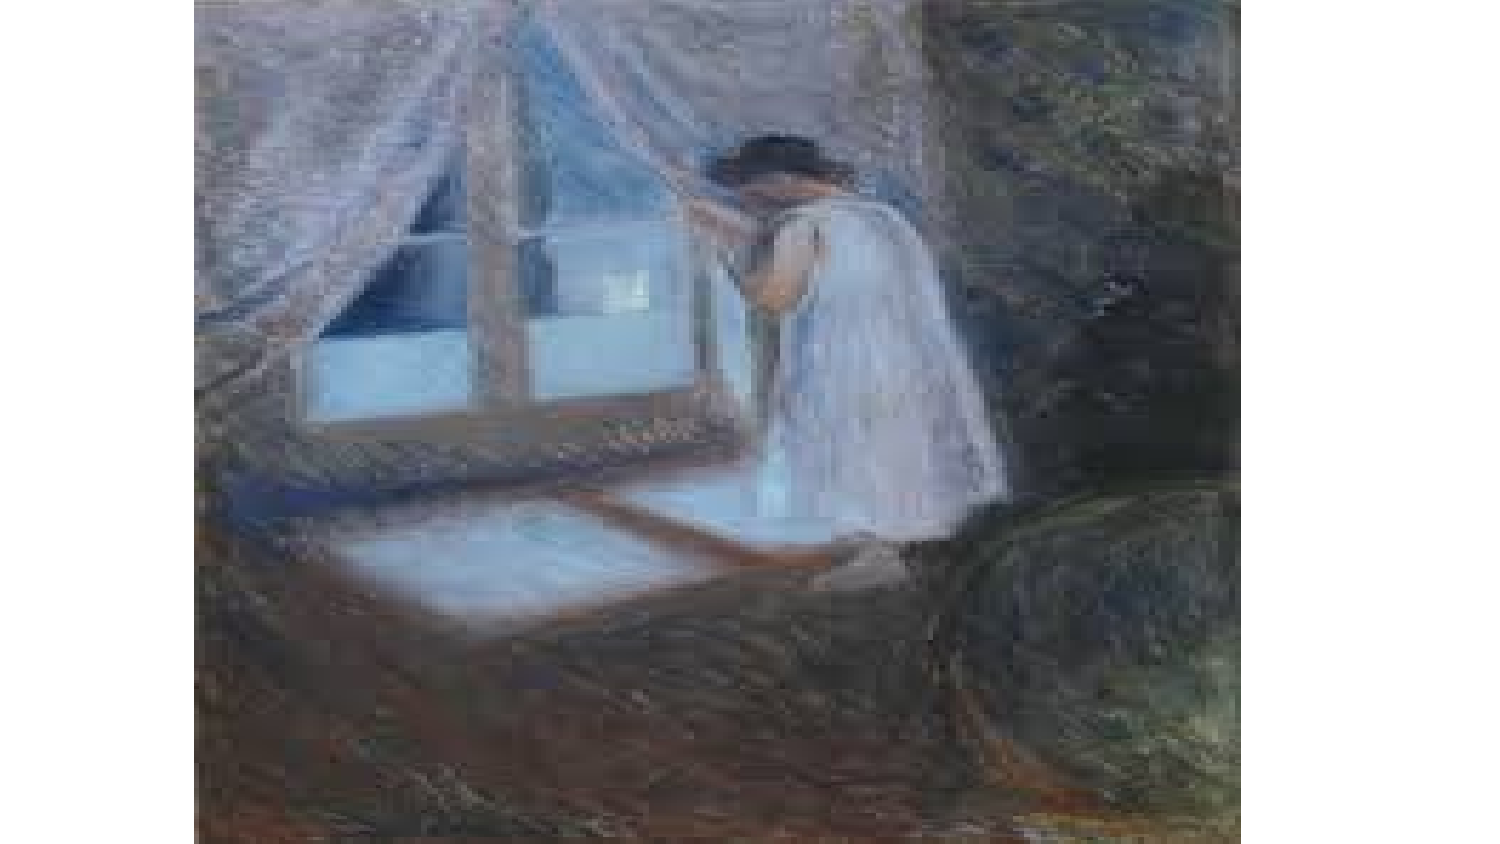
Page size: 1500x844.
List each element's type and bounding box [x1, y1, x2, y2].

picture [194, 0, 1241, 844]
